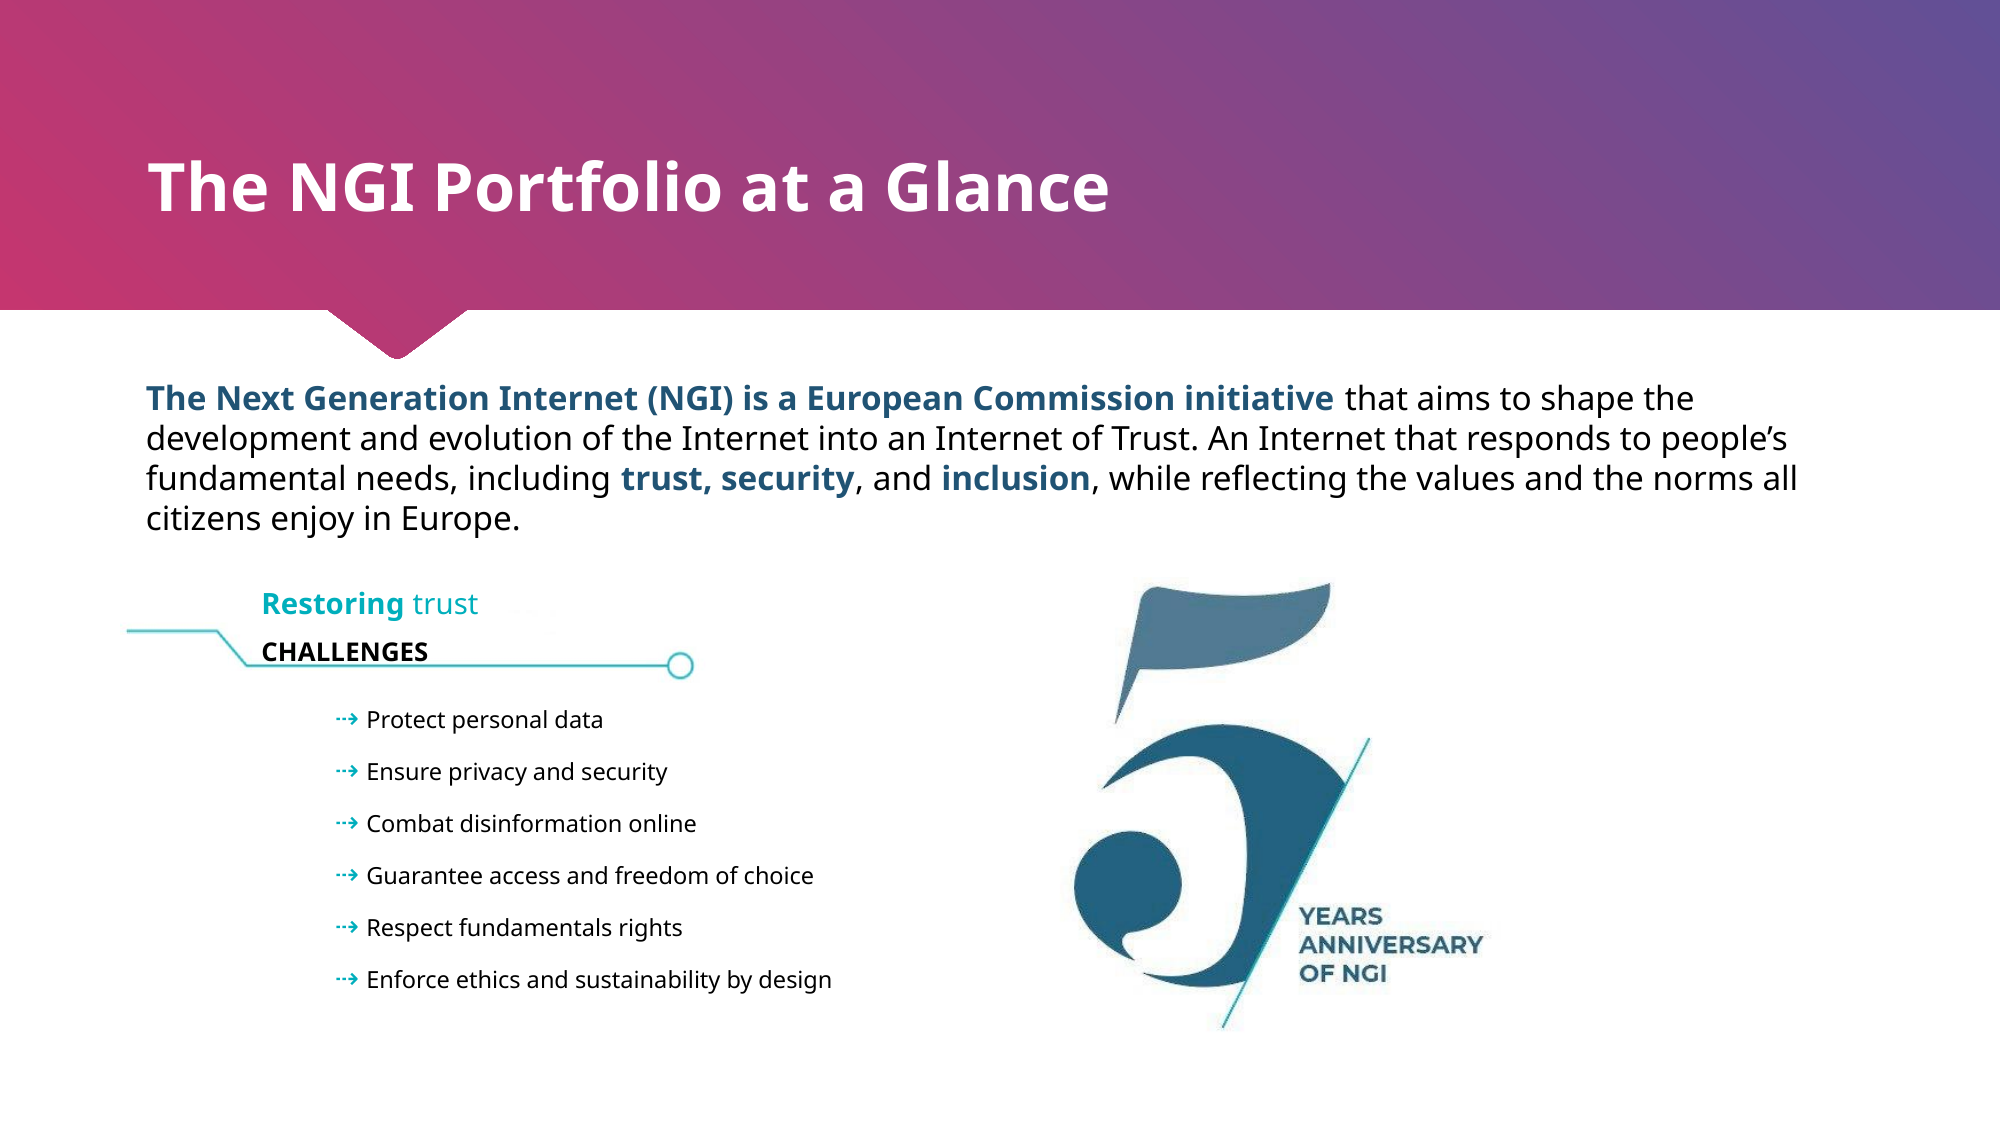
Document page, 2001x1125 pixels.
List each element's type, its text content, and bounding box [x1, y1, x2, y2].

text_box ⇢ Protect personal data ⇢ Ensure privacy and security ⇢ Combat disinformation online ⇢ Guarantee access and freedom of choice ⇢ Respect fundamentals rights ⇢ Enforce ethics and sustainability by design [189, 674, 973, 1004]
list The Next Generation Internet (NGI) is a European Commission initiative that aims to shape the development and evolution of the Internet into an Internet of Trust. An Internet that responds to people’s fundamental needs, including trust, security, and inclusion, while reflecting the values and the norms all citizens enjoy in Europe. [130, 370, 1863, 955]
title The NGI Portfolio at a Glance [132, 73, 1868, 233]
text_box [0, 0, 2000, 359]
picture [987, 576, 1504, 1038]
picture [120, 610, 718, 687]
text_box Restoring trust CHALLENGES [246, 559, 954, 675]
